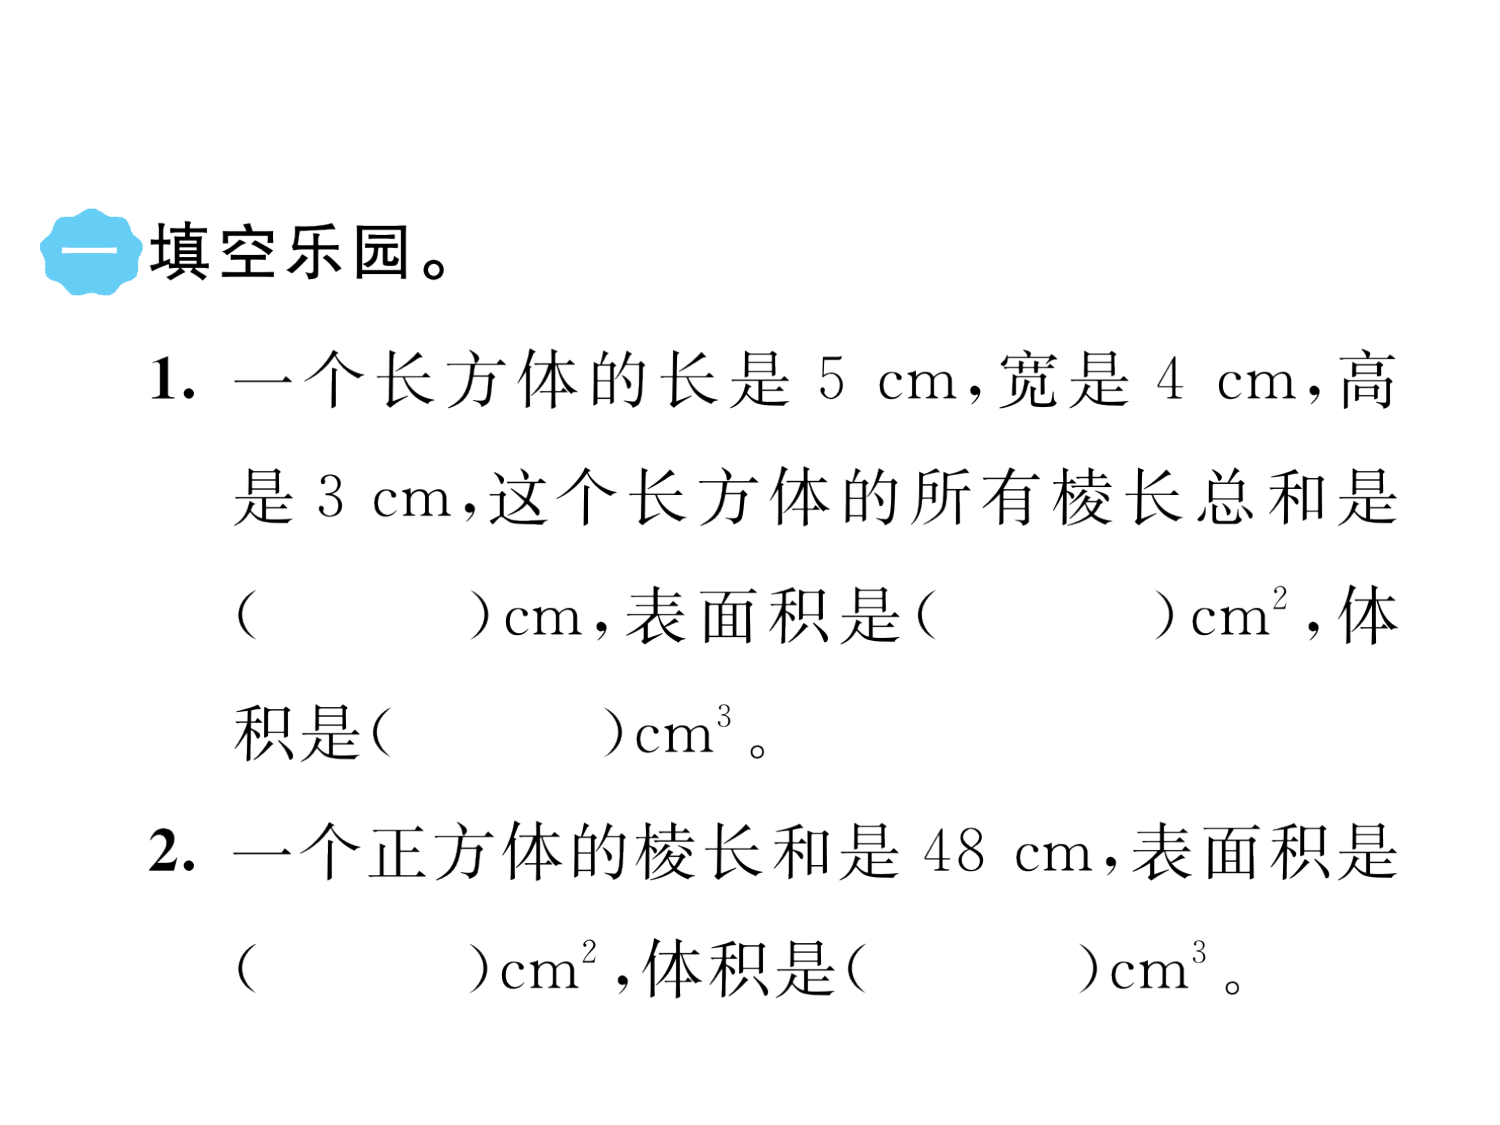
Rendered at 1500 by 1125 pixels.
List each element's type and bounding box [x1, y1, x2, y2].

picture [35, 177, 1424, 1019]
